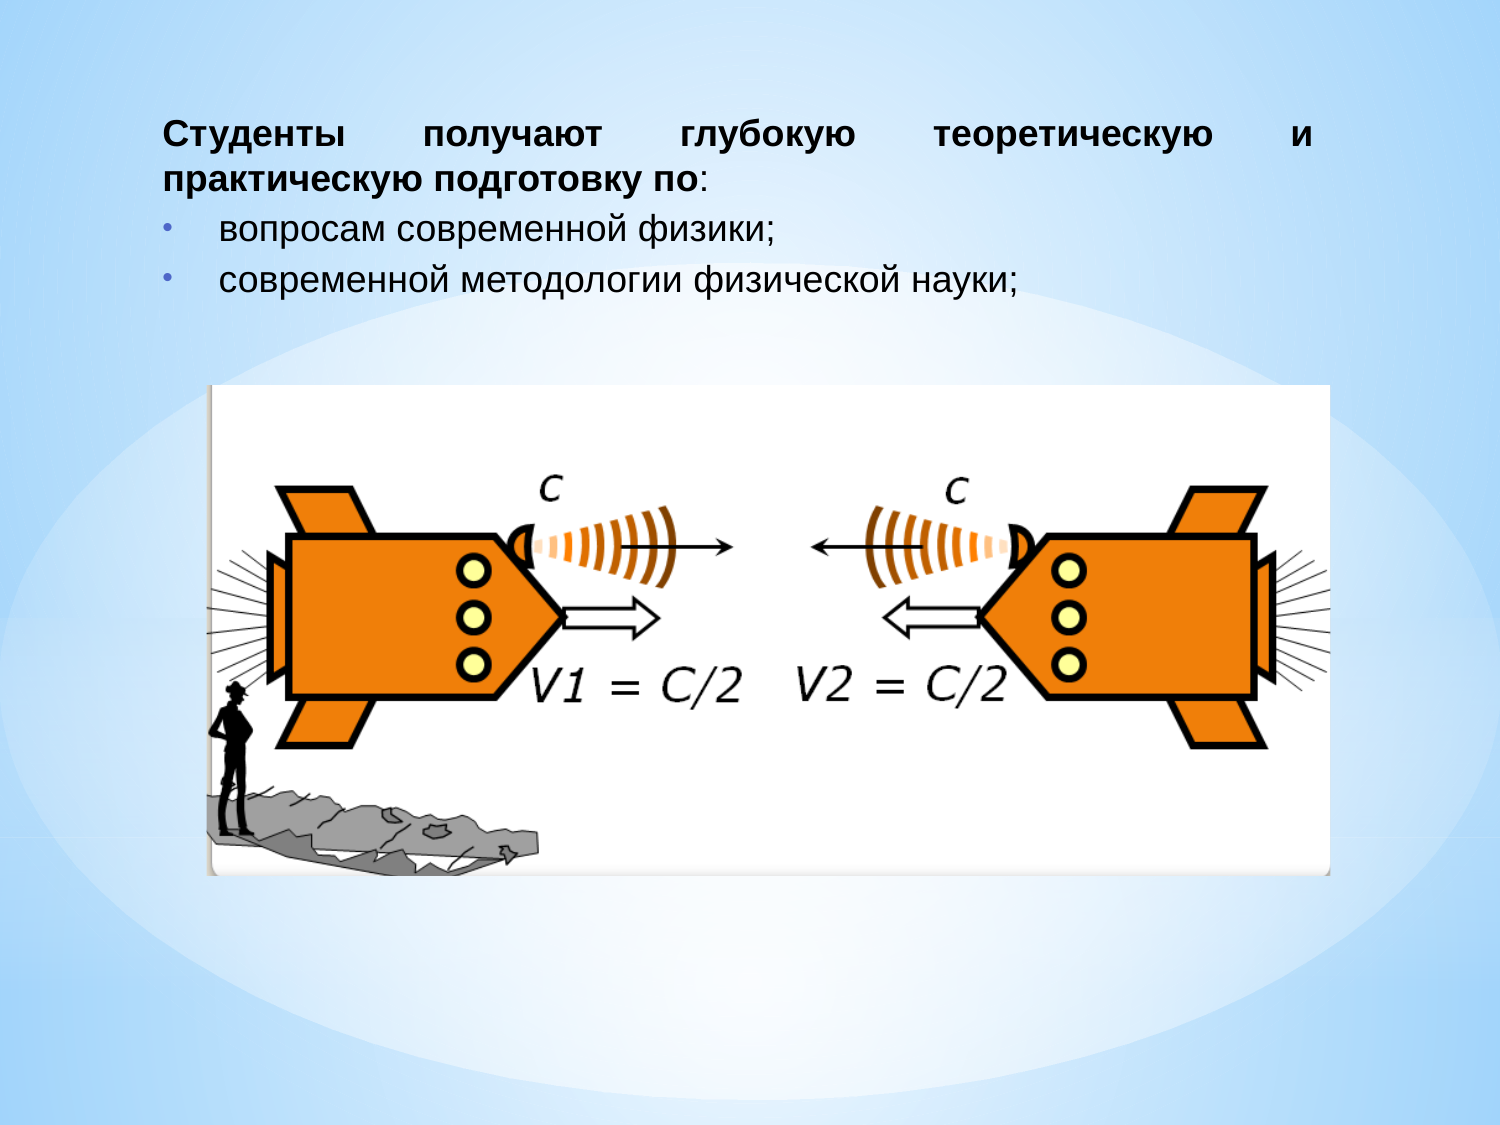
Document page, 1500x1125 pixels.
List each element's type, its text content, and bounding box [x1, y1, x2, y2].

text_box Студенты получают глубокую теоретическую и практическую подготовку по: вопросам современной физики; современной методологии физической науки; [147, 101, 1329, 307]
picture [206, 385, 1331, 876]
